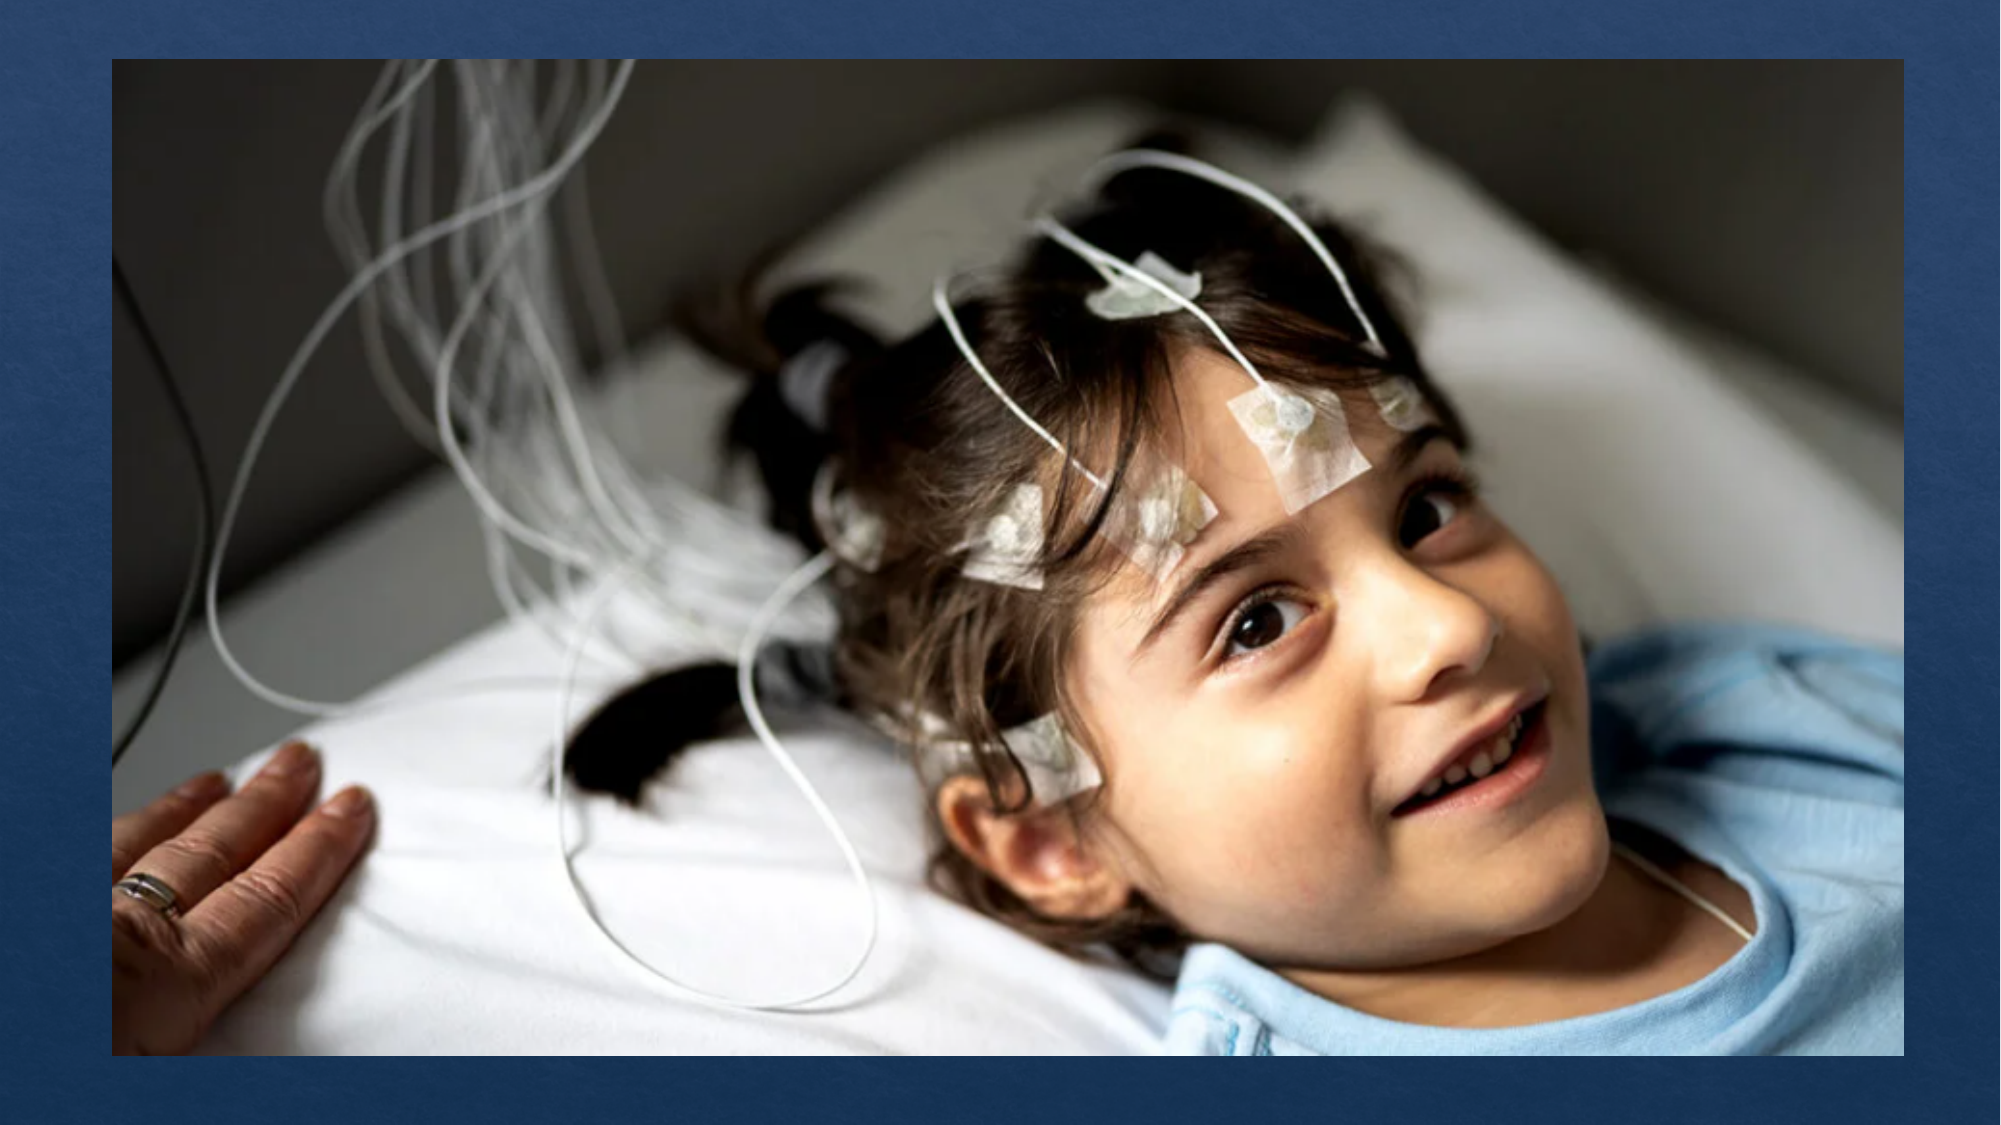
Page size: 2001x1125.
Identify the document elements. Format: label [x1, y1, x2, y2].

picture [112, 59, 1905, 1056]
